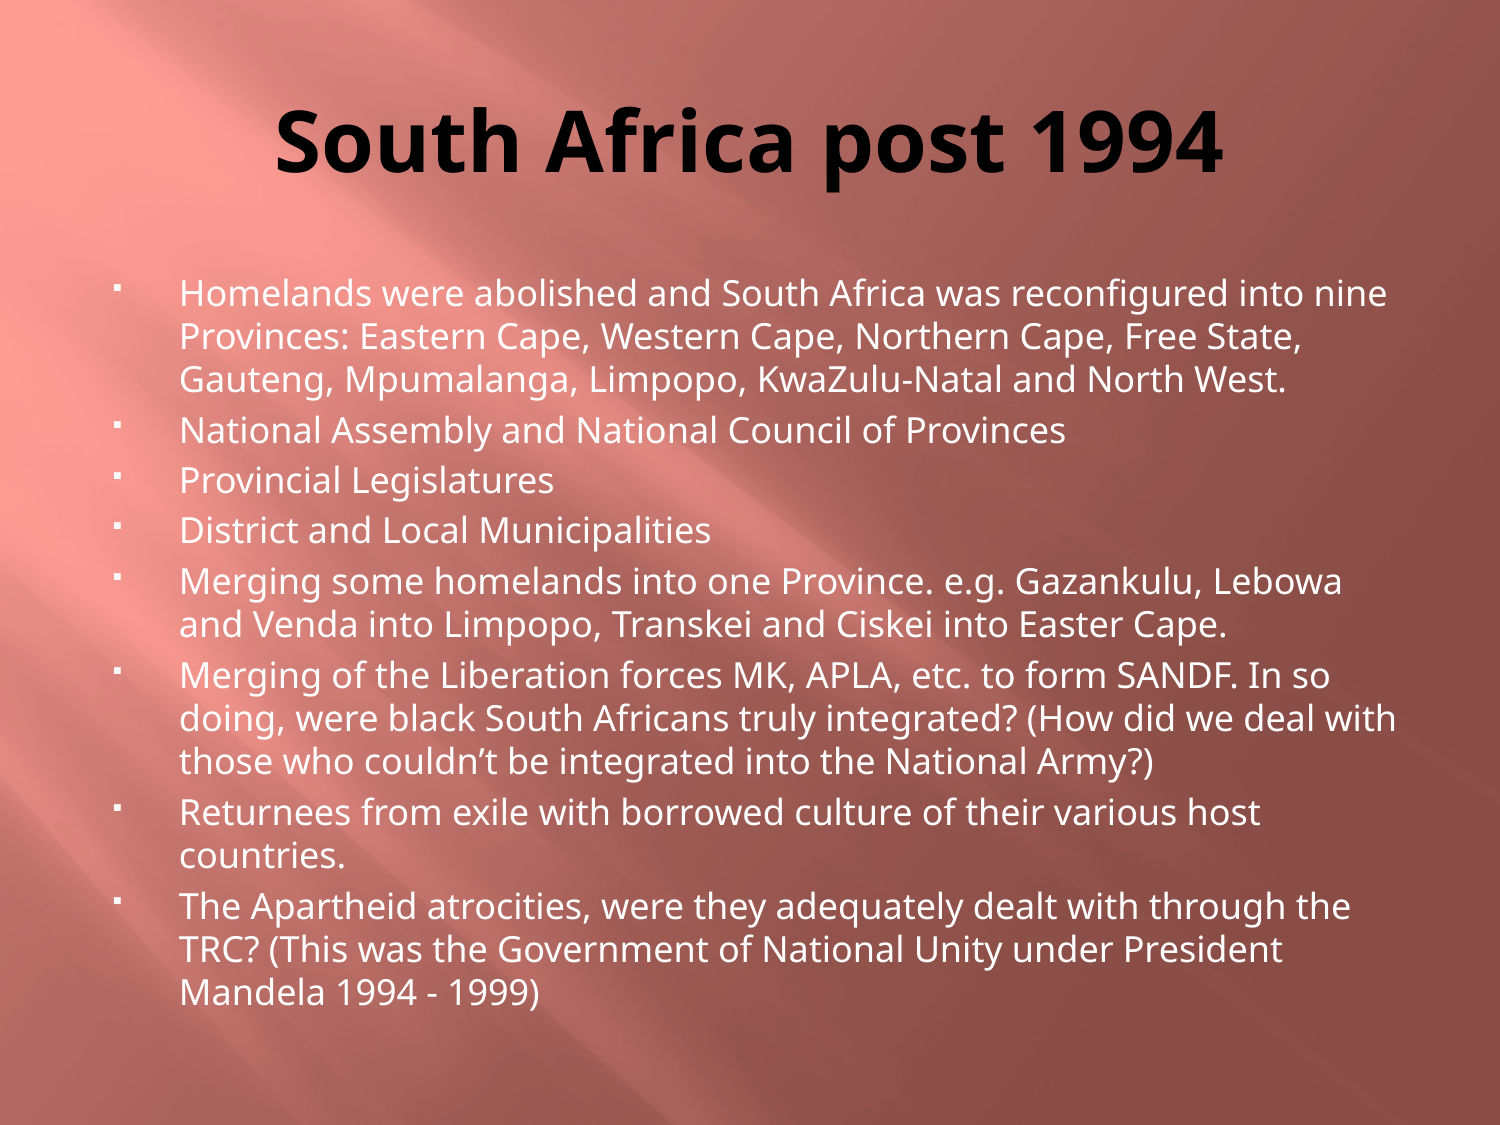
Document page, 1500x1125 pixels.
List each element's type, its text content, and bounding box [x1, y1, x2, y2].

title South Africa post 1994 [75, 45, 1425, 233]
list Homelands were abolished and South Africa was reconfigured into nine Provinces: Eastern Cape, Western Cape, Northern Cape, Free State, Gauteng, Mpumalanga, Limpopo, KwaZulu-Natal and North West. National Assembly and National Council of Provinces Provincial Legislatures District and Local Municipalities Merging some homelands into one Province. e.g. Gazankulu, Lebowa and Venda into Limpopo, Transkei and Ciskei into Easter Cape. Merging of the Liberation forces MK, APLA, etc. to form SANDF. In so doing, were black South Africans truly integrated? (How did we deal with those who couldn’t be integrated into the National Army?) Returnees from exile with borrowed culture of their various host countries. The Apartheid atrocities, were they adequately dealt with through the TRC? (This was the Government of National Unity under President Mandela 1994 - 1999) [75, 262, 1425, 1035]
